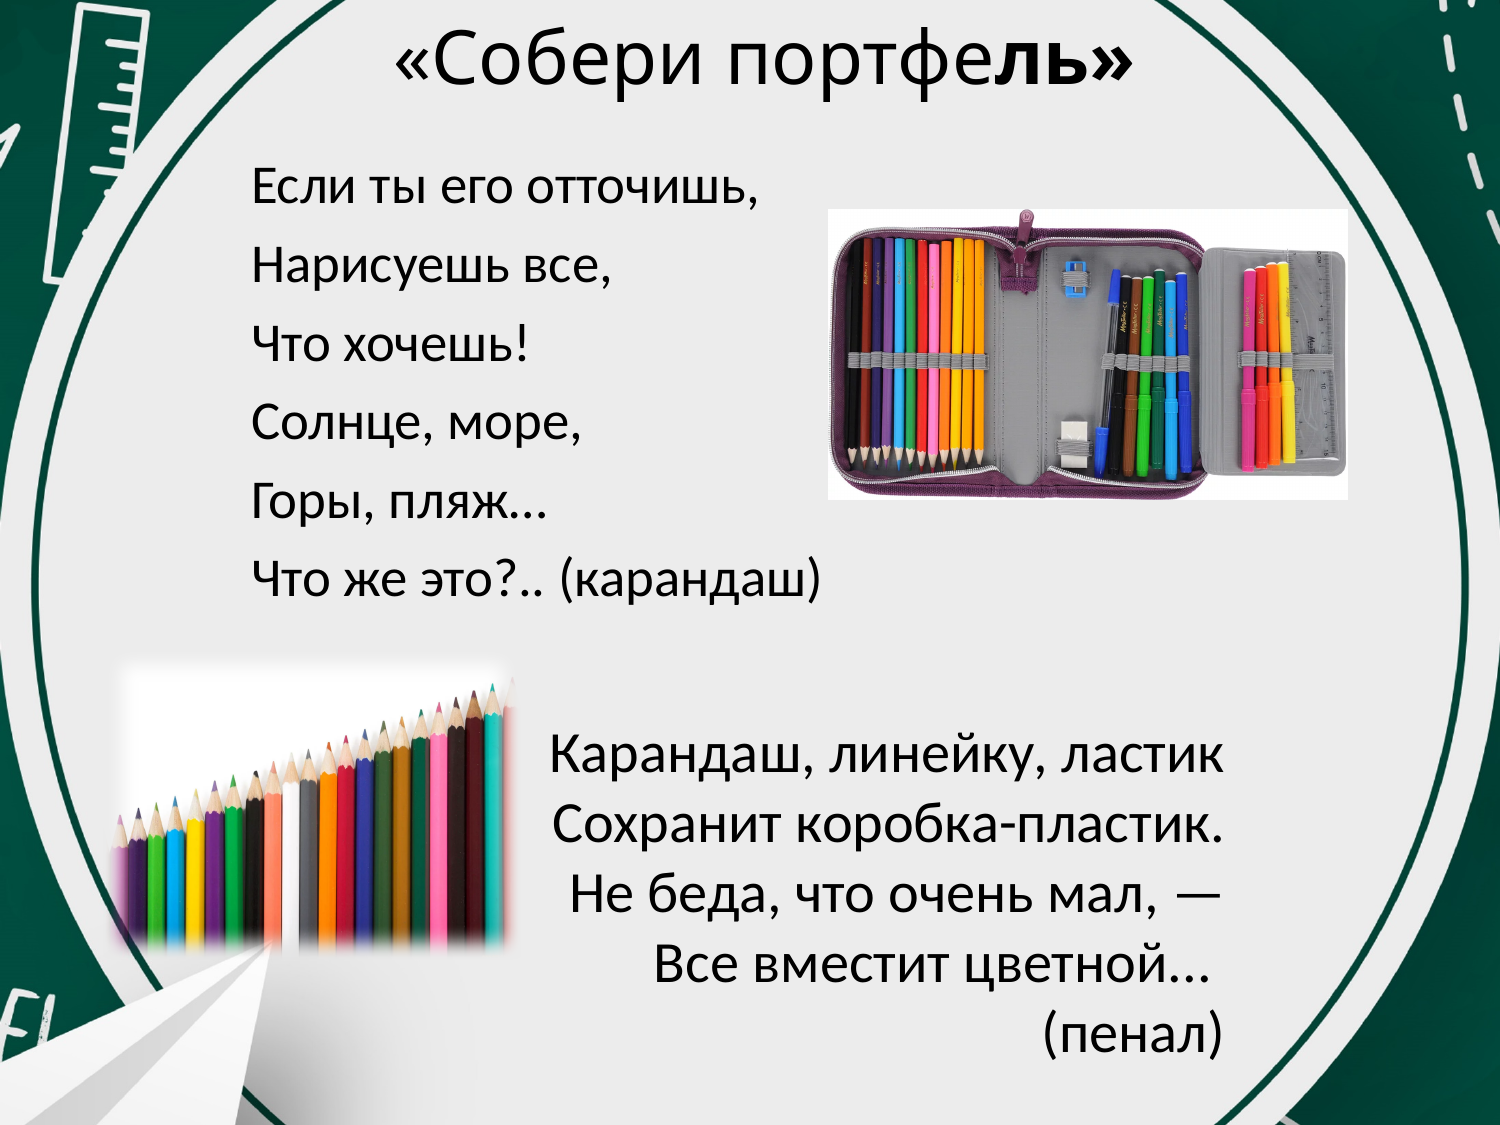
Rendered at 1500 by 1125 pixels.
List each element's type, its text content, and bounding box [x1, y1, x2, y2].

text_box Карандаш, линейку, ластик Сохранит коробка-пластик. Не беда, что очень мал, — Все вместит цветной... (пенал) [490, 707, 1241, 1072]
title «Собери портфель» [117, 0, 1412, 120]
list Если ты его отточишь, Нарисуешь все, Что хочешь! Солнце, море, Горы, пляж… Что же это?.. (карандаш) [236, 149, 1241, 617]
picture [0, 0, 1500, 1125]
